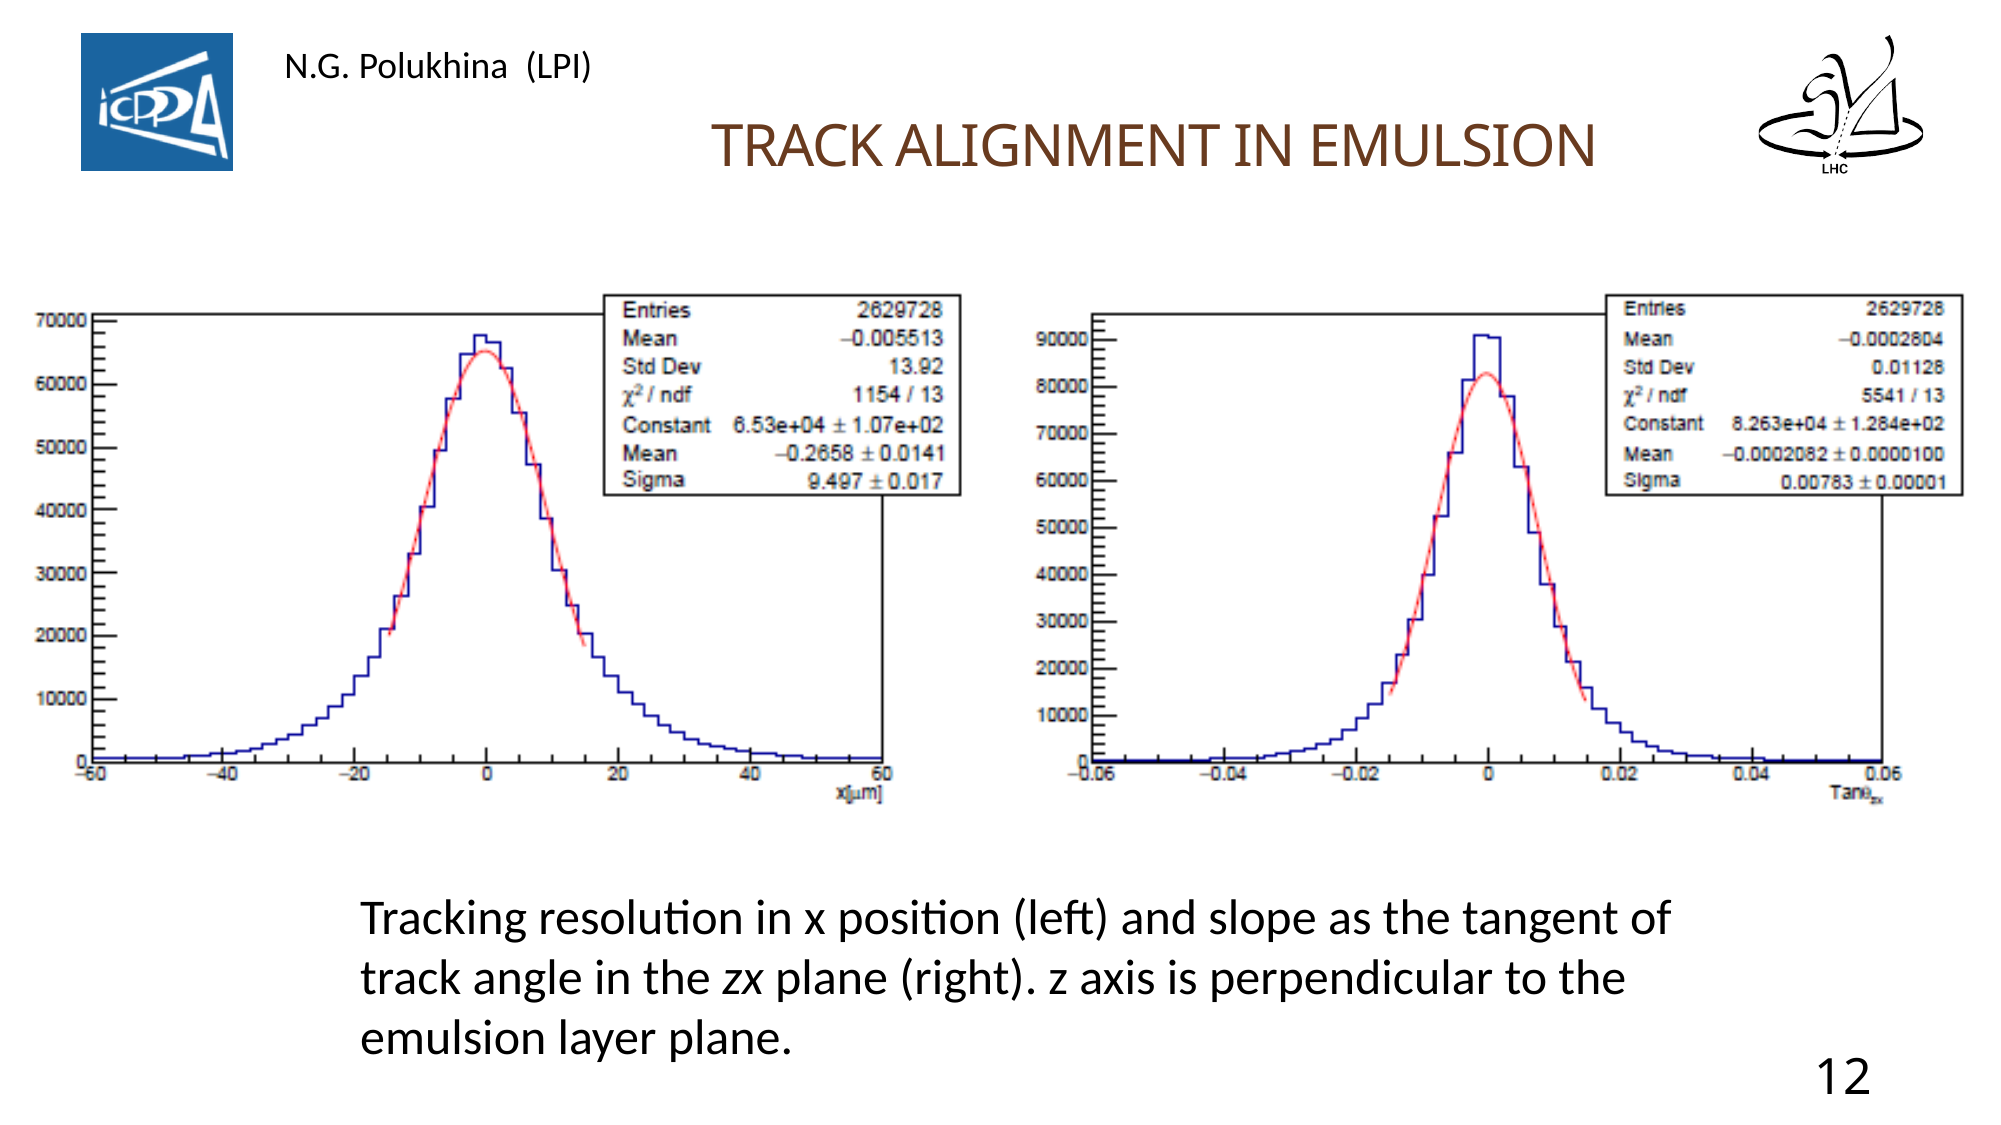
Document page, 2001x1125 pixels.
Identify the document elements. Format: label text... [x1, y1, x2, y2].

picture [0, 269, 1980, 819]
picture [81, 33, 233, 171]
text_box track alignment in emulsion [614, 102, 1696, 184]
text_box 12 [1429, 1037, 1887, 1112]
picture [1749, 33, 1932, 181]
text_box N.G. Polukhina (LPI) [269, 33, 608, 94]
text_box Tracking resolution in x position (left) and slope as the tangent of track angle in the zx plane (right). z axis is perpendicular to the emulsion layer plane. [345, 877, 1696, 1073]
